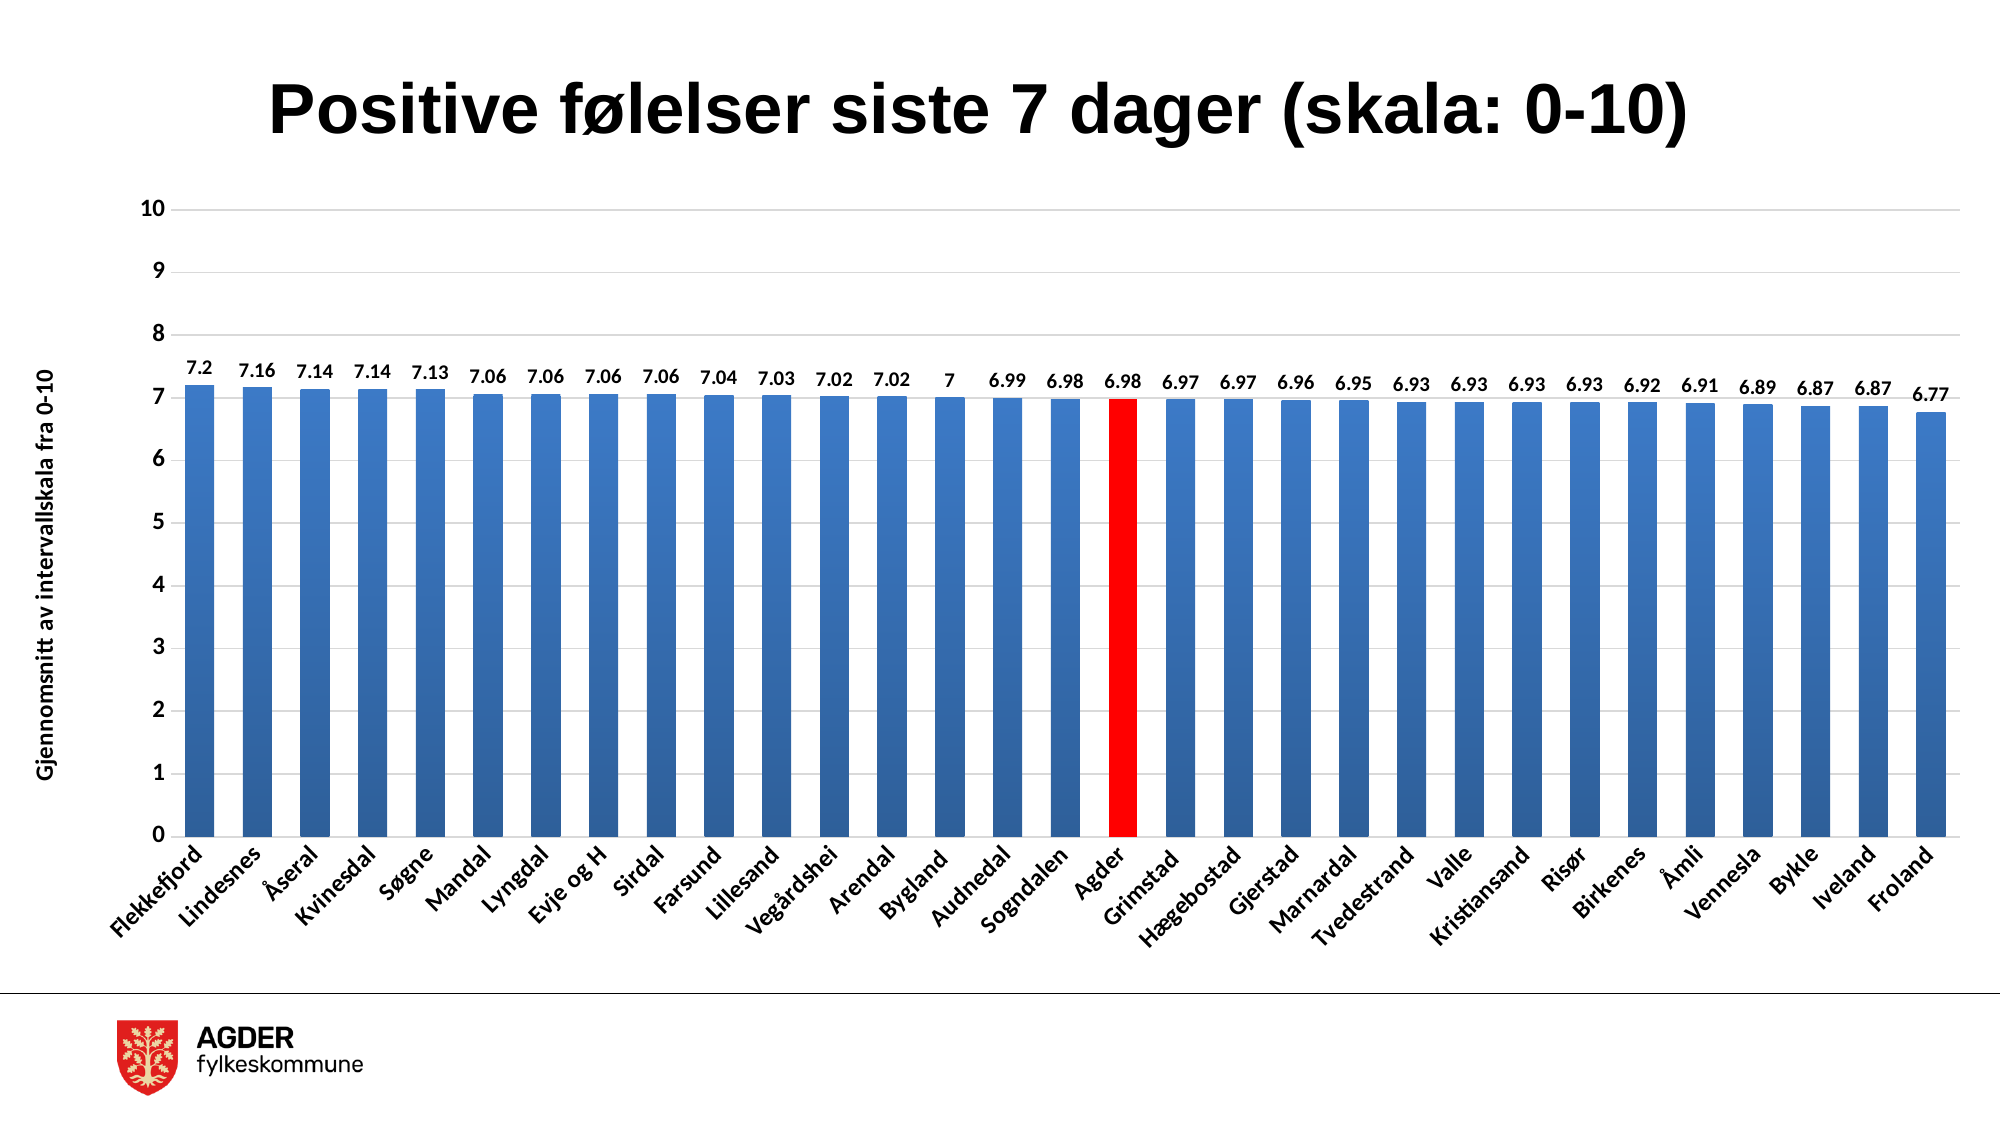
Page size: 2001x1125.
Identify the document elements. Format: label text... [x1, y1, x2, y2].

title Positive følelser siste 7 dager (skala: 0-10) [196, 48, 1863, 161]
picture [117, 1020, 363, 1096]
chart [0, 181, 2000, 971]
